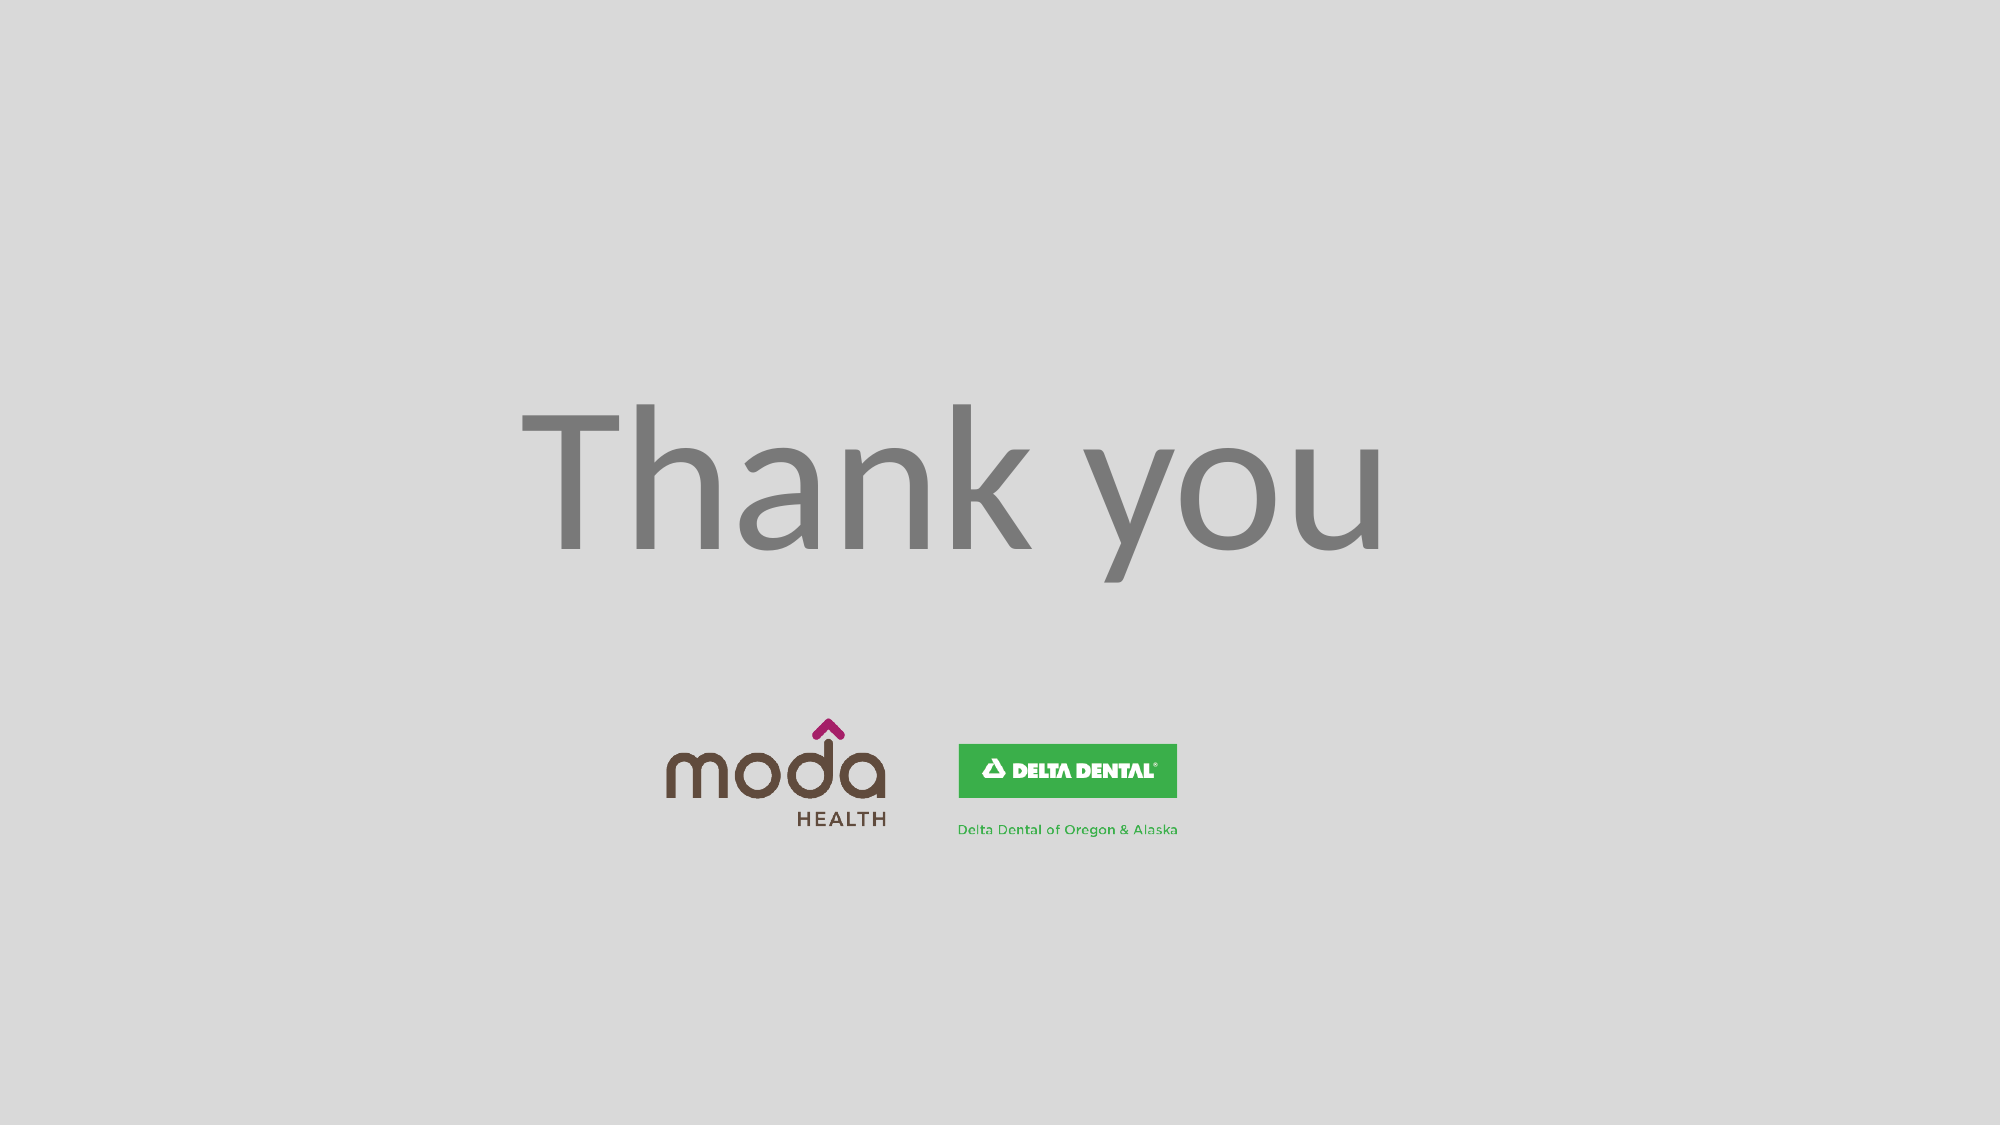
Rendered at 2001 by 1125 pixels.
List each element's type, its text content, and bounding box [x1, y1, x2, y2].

title Thank you [450, 337, 1463, 592]
picture [666, 718, 1178, 838]
